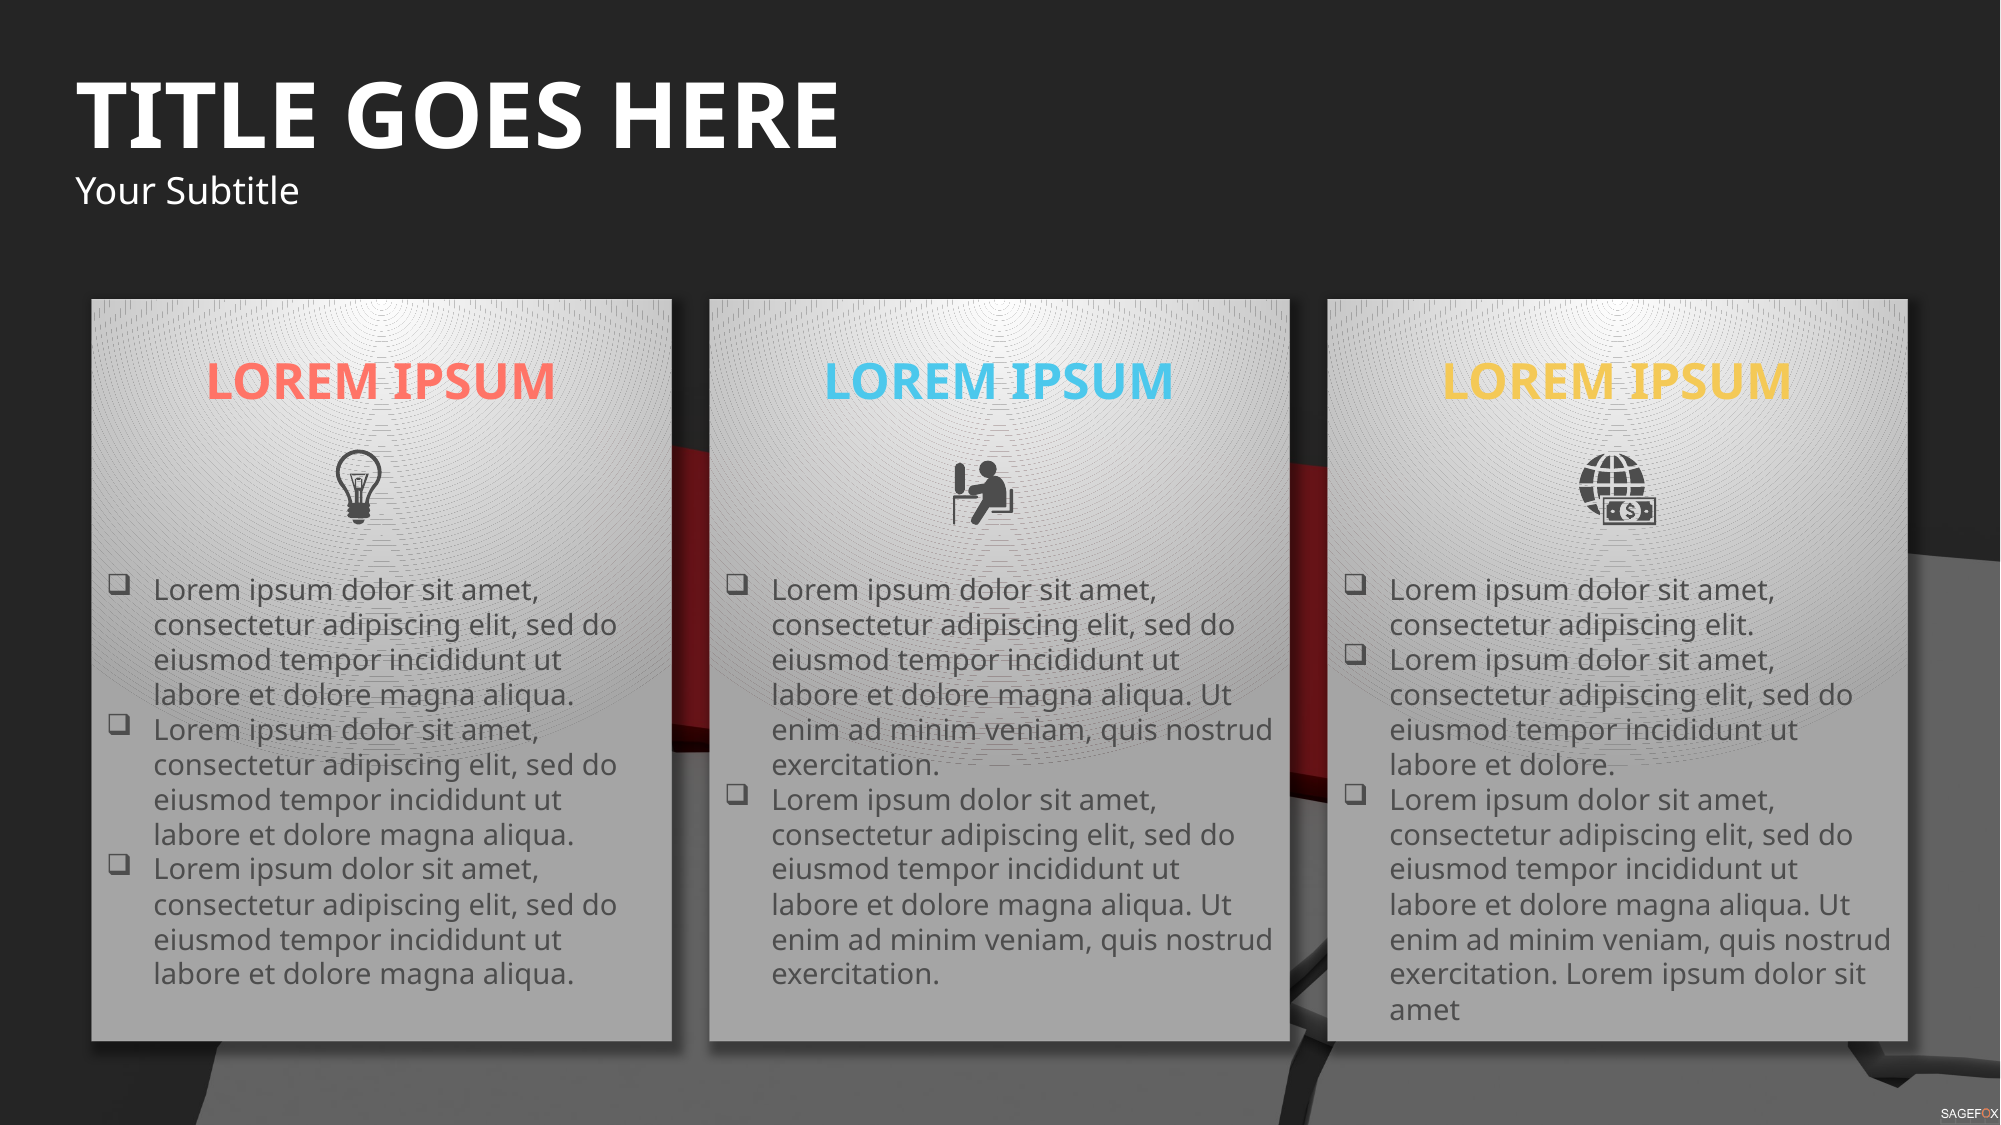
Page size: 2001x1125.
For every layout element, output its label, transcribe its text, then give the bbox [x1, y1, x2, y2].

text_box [335, 449, 382, 525]
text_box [1579, 453, 1657, 526]
text_box [709, 299, 1291, 1042]
text_box [91, 299, 673, 1042]
text_box LOREM IPSUM [1327, 342, 1908, 417]
text_box [1327, 299, 1909, 1042]
picture [0, 0, 2001, 1125]
text_box Lorem ipsum dolor sit amet, consectetur adipiscing elit, sed do eiusmod tempor incididunt ut labore et dolore magna aliqua. Ut enim ad minim veniam, quis nostrud exercitation. Lorem ipsum dolor sit amet, consectetur adipiscing elit, sed do eiusmod tempor incididunt ut labore et dolore magna aliqua. Ut enim ad minim veniam, quis nostrud exercitation. [709, 538, 1290, 999]
text_box Lorem ipsum dolor sit amet, consectetur adipiscing elit, sed do eiusmod tempor incididunt ut labore et dolore magna aliqua. Lorem ipsum dolor sit amet, consectetur adipiscing elit, sed do eiusmod tempor incididunt ut labore et dolore magna aliqua. Lorem ipsum dolor sit amet, consectetur adipiscing elit, sed do eiusmod tempor incididunt ut labore et dolore magna aliqua. [91, 538, 672, 999]
text_box Lorem ipsum dolor sit amet, consectetur adipiscing elit. Lorem ipsum dolor sit amet, consectetur adipiscing elit, sed do eiusmod tempor incididunt ut labore et dolore. Lorem ipsum dolor sit amet, consectetur adipiscing elit, sed do eiusmod tempor incididunt ut labore et dolore magna aliqua. Ut enim ad minim veniam, quis nostrud exercitation. Lorem ipsum dolor sit amet [1327, 538, 1908, 1034]
text_box LOREM IPSUM [709, 342, 1290, 417]
text_box LOREM IPSUM [91, 342, 672, 417]
text_box TITLE GOES HERE Your Subtitle [60, 49, 1036, 220]
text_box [952, 460, 1013, 525]
